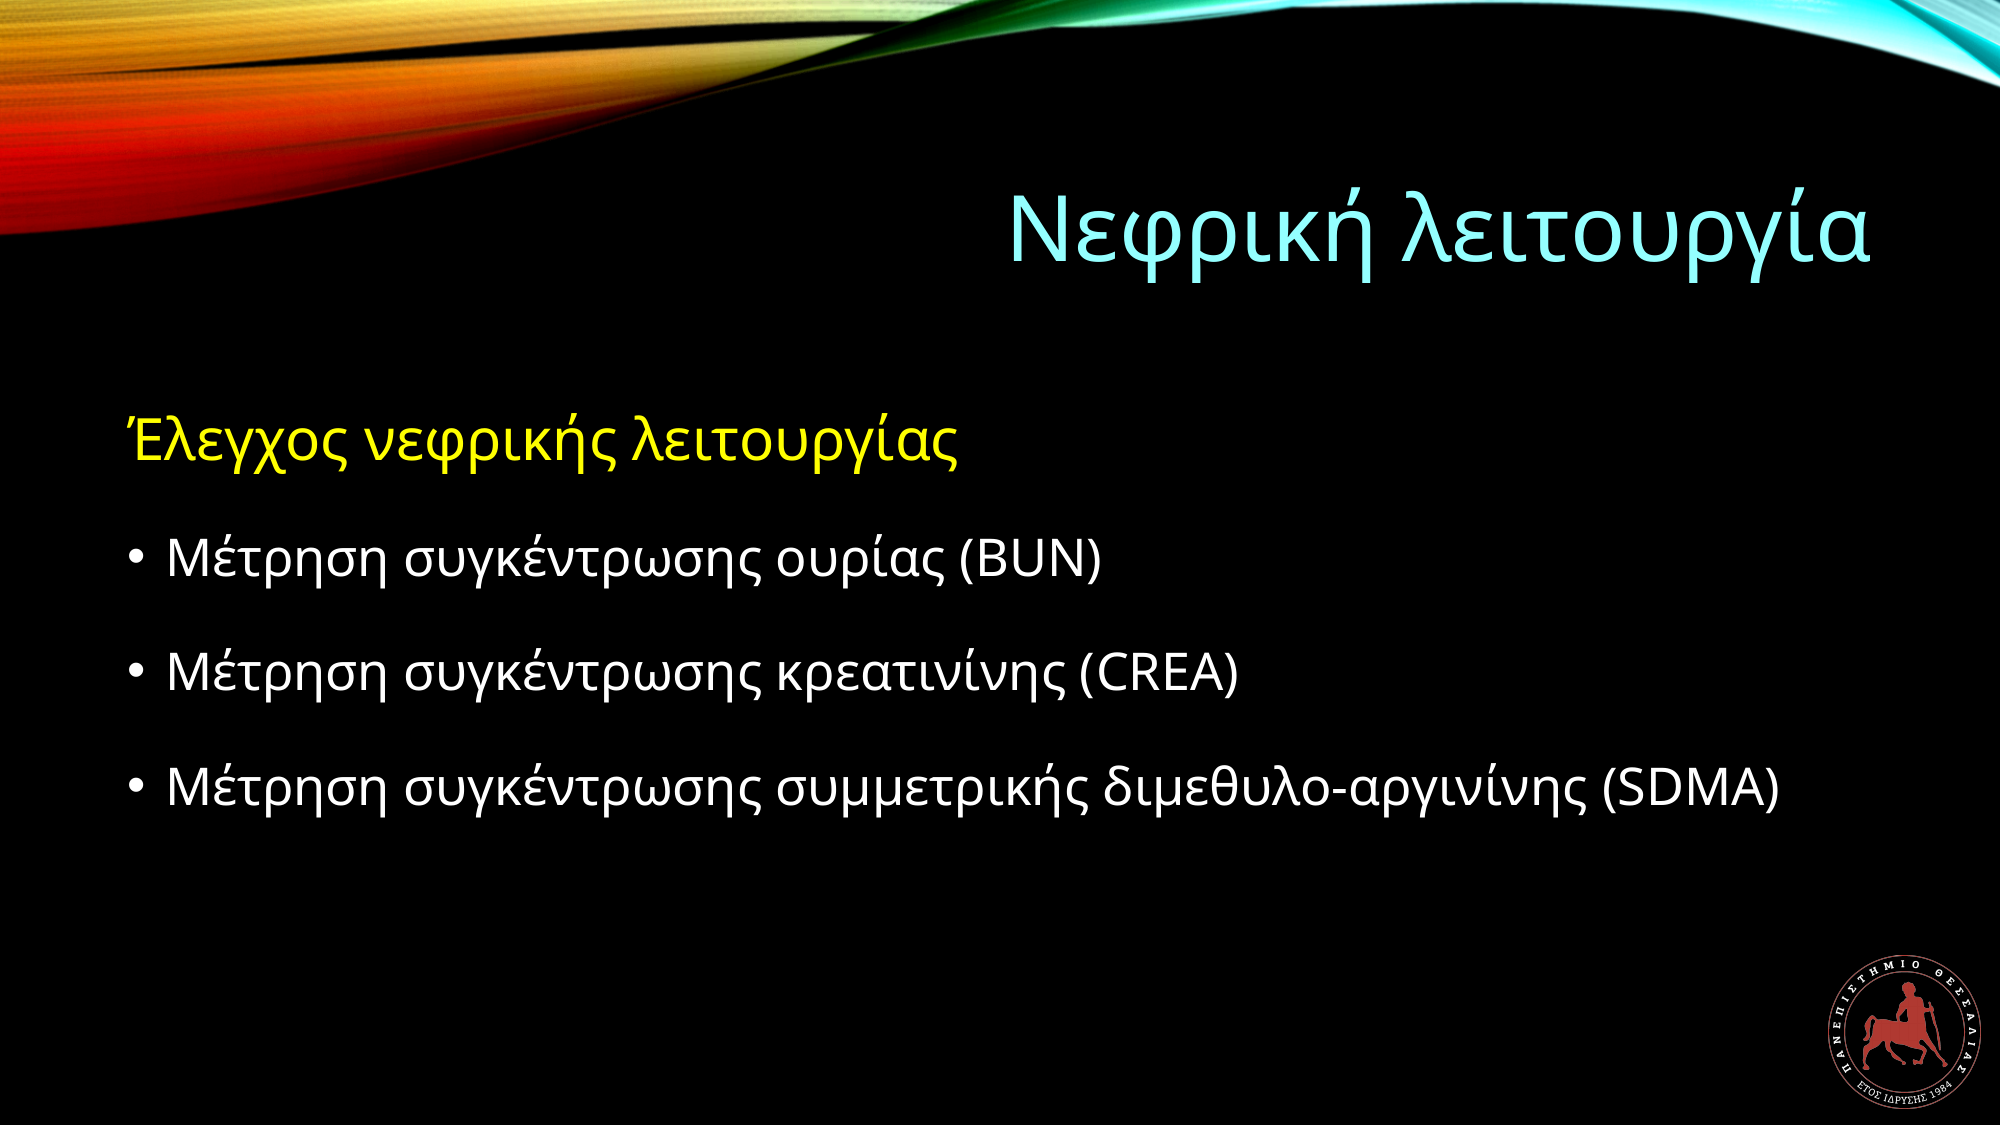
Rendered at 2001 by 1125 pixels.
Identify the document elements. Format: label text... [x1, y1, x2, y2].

title Νεφρική λειτουργία [380, 125, 1888, 338]
list Έλεγχος νεφρικής λειτουργίας Μέτρηση συγκέντρωσης ουρίας (BUN) Μέτρηση συγκέντρωσης κρεατινίνης (CREA) Μέτρηση συγκέντρωσης συμμετρικής διμεθυλο-αργινίνης (SDMA) [112, 360, 1888, 1060]
picture [0, 0, 2000, 237]
picture [1827, 955, 1982, 1109]
